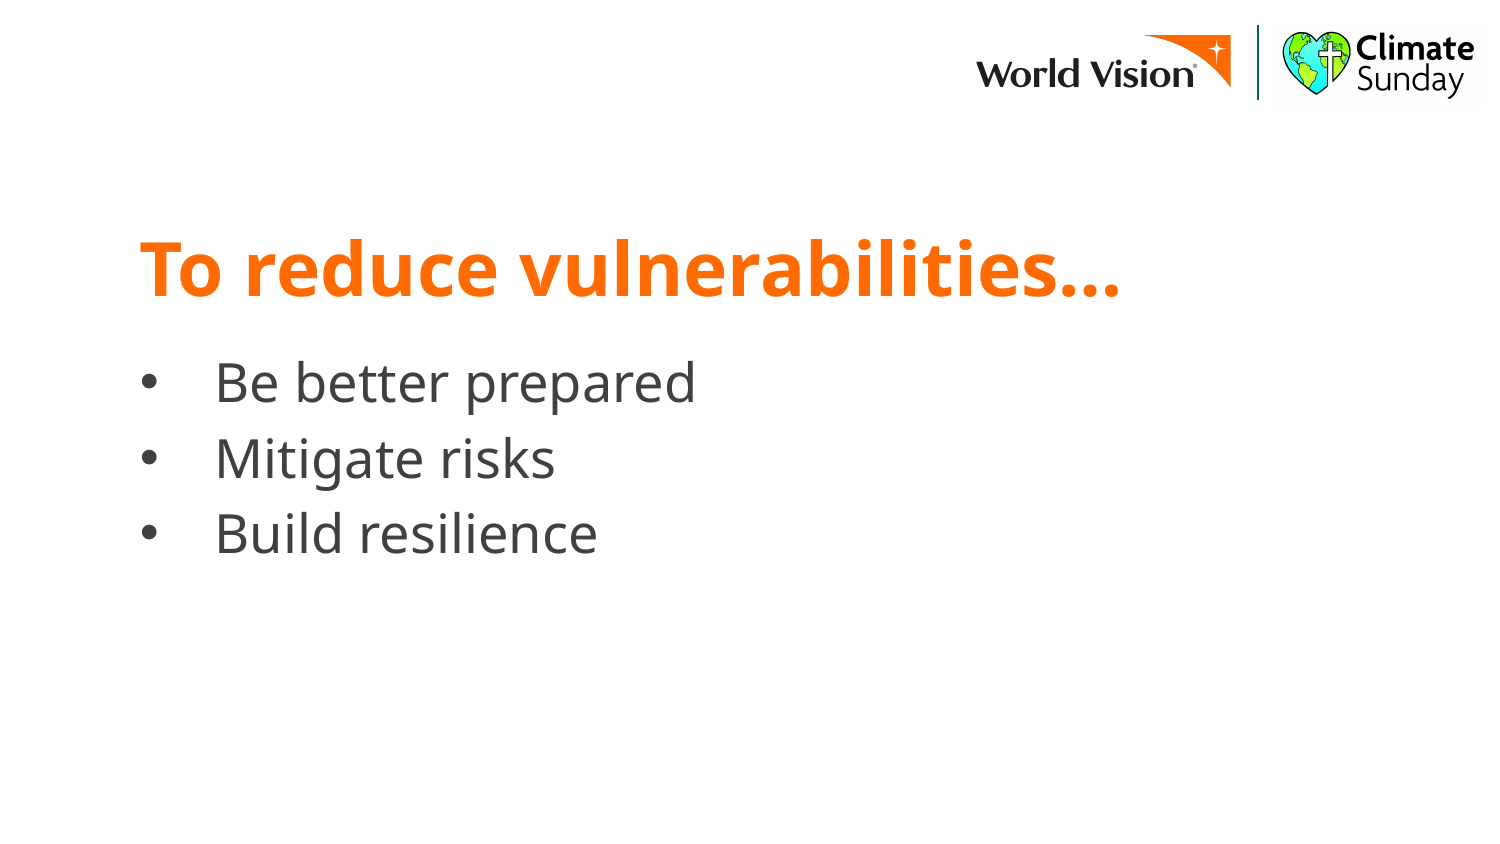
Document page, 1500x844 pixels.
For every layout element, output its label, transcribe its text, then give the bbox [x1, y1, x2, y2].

list To reduce vulnerabilities… [125, 214, 1357, 349]
picture [976, 35, 1231, 95]
list Be better prepared Mitigate risks Build resilience [125, 349, 1357, 777]
picture [1274, 24, 1483, 108]
